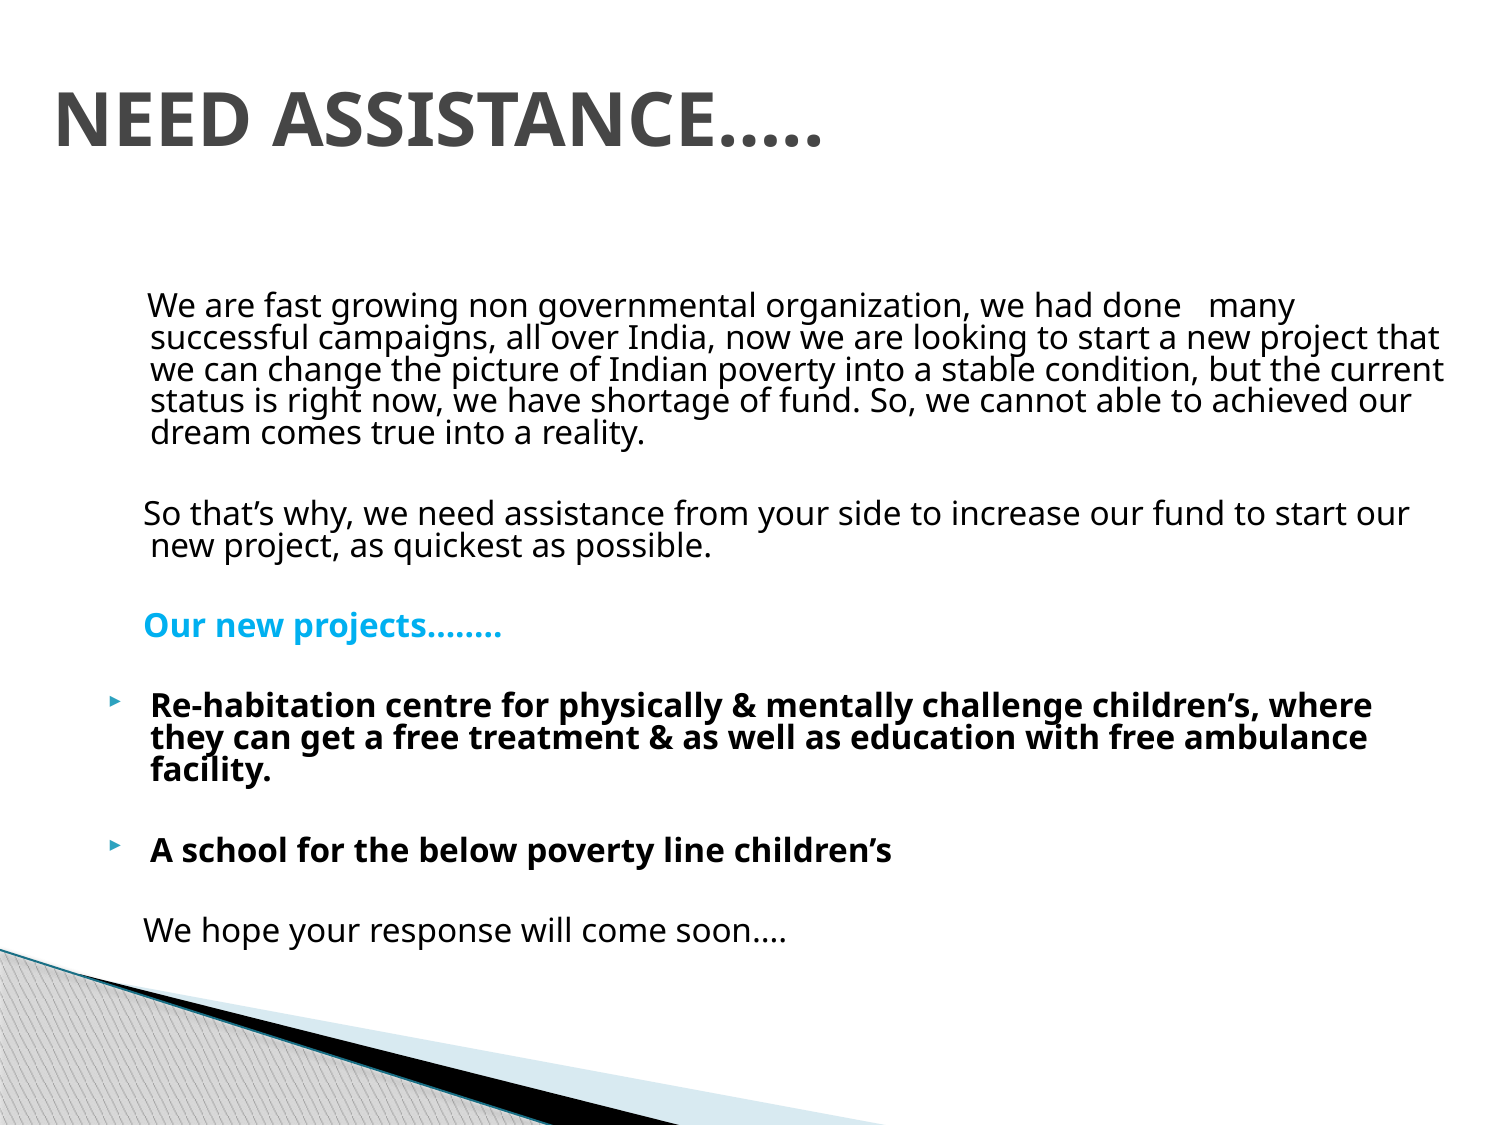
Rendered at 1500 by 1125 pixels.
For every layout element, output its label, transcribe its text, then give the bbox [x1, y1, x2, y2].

title NEED ASSISTANCE….. [37, 45, 1425, 188]
list We are fast growing non governmental organization, we had done many successful campaigns, all over India, now we are looking to start a new project that we can change the picture of Indian poverty into a stable condition, but the current status is right now, we have shortage of fund. So, we cannot able to achieved our dream comes true into a reality. So that’s why, we need assistance from your side to increase our fund to start our new project, as quickest as possible. Our new projects…….. Re-habitation centre for physically & mentally challenge children’s, where they can get a free treatment & as well as education with free ambulance facility. A school for the below poverty line children’s We hope your response will come soon…. [74, 187, 1463, 1006]
